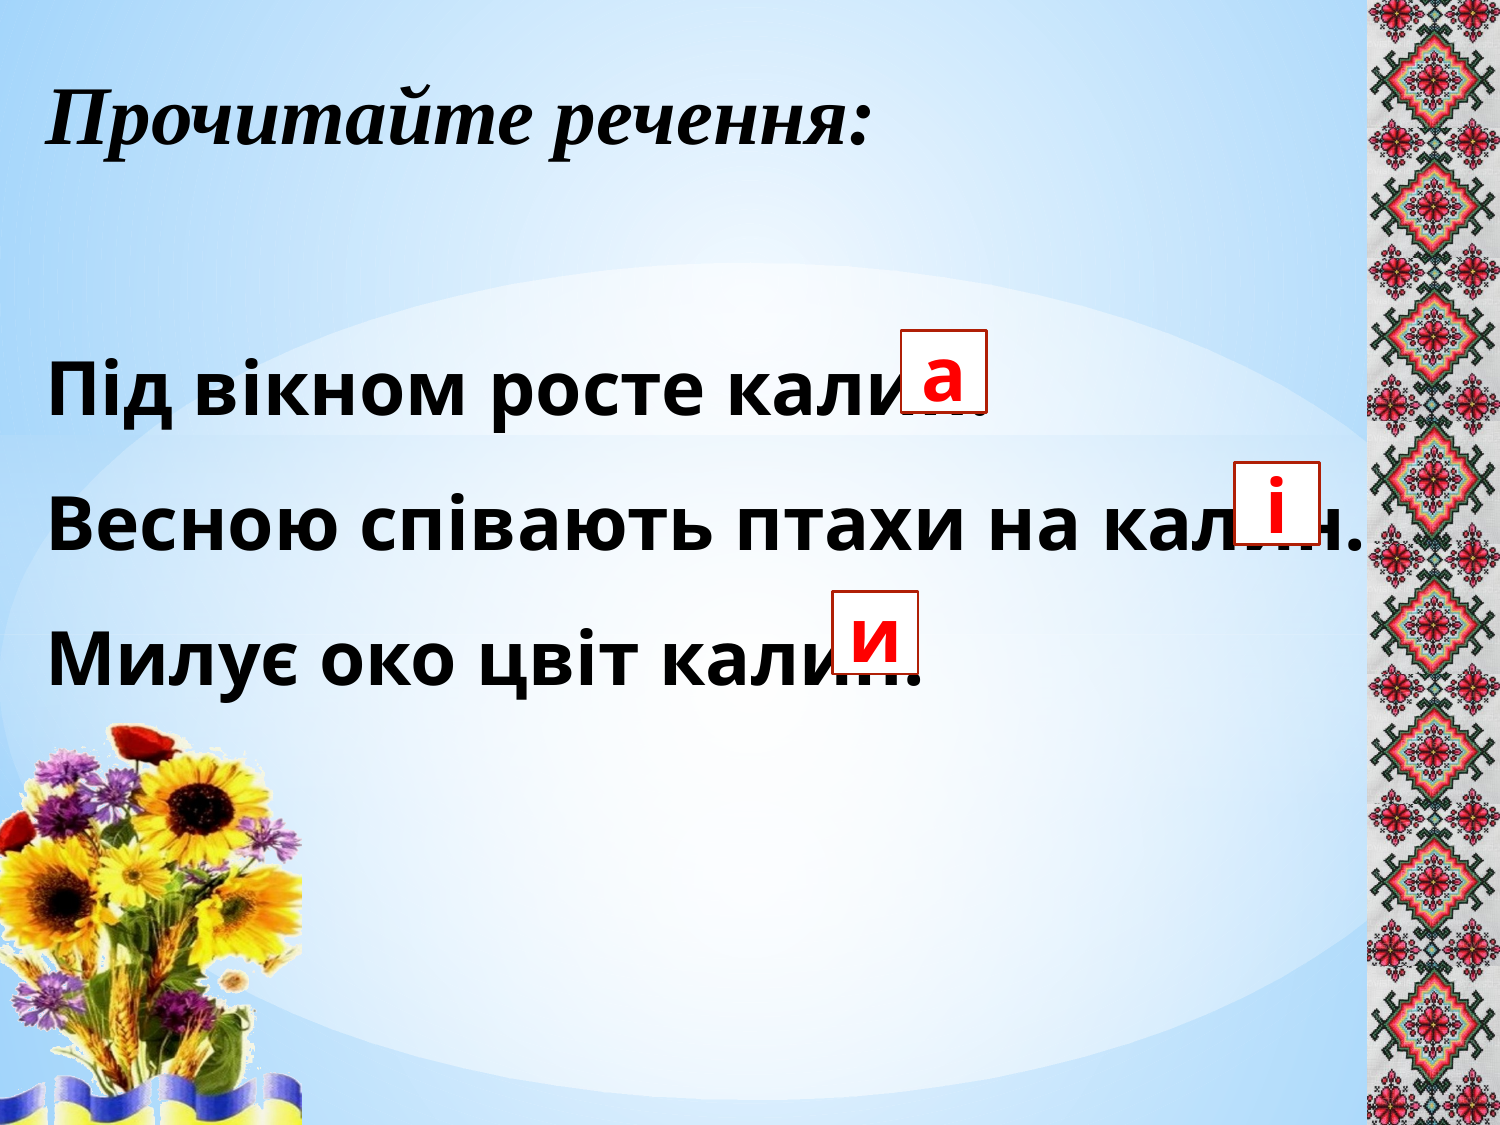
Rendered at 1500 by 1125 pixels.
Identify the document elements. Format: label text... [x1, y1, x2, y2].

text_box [1366, 544, 1500, 1125]
text_box і [1233, 461, 1321, 546]
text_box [1366, 0, 1500, 544]
picture [0, 723, 302, 1125]
title Прочитайте речення: Під вікном росте калин. Весною співають птахи на калин. Милує око цвіт калин. [0, 3, 1361, 1125]
text_box а [900, 329, 988, 414]
text_box и [831, 590, 919, 675]
